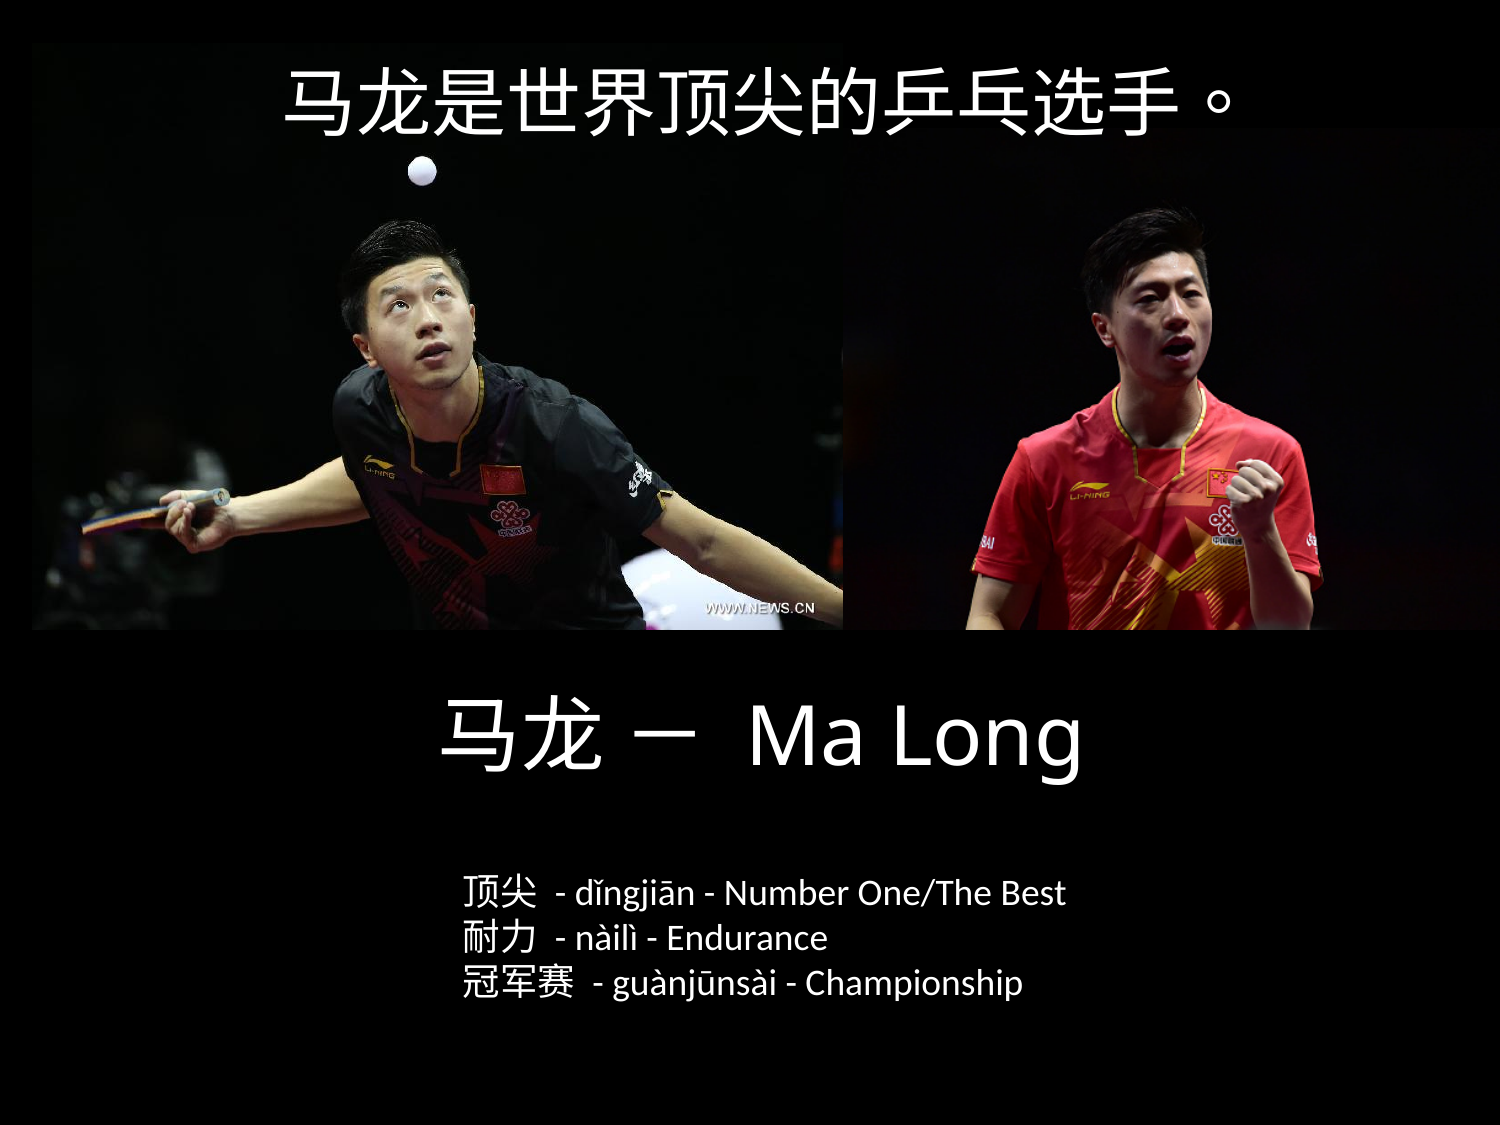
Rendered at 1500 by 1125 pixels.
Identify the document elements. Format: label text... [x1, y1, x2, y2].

text_box 马龙是世界顶尖的乒乓选手。 [847, 47, 1272, 126]
text_box 马龙 － Ma Long [423, 674, 1116, 790]
text_box 顶尖 - dǐngjiān - Number One/The Best 耐力 - nàilì - Endurance 冠军赛 - guànjūnsài - Championship [447, 860, 1091, 1010]
picture [32, 43, 1500, 630]
